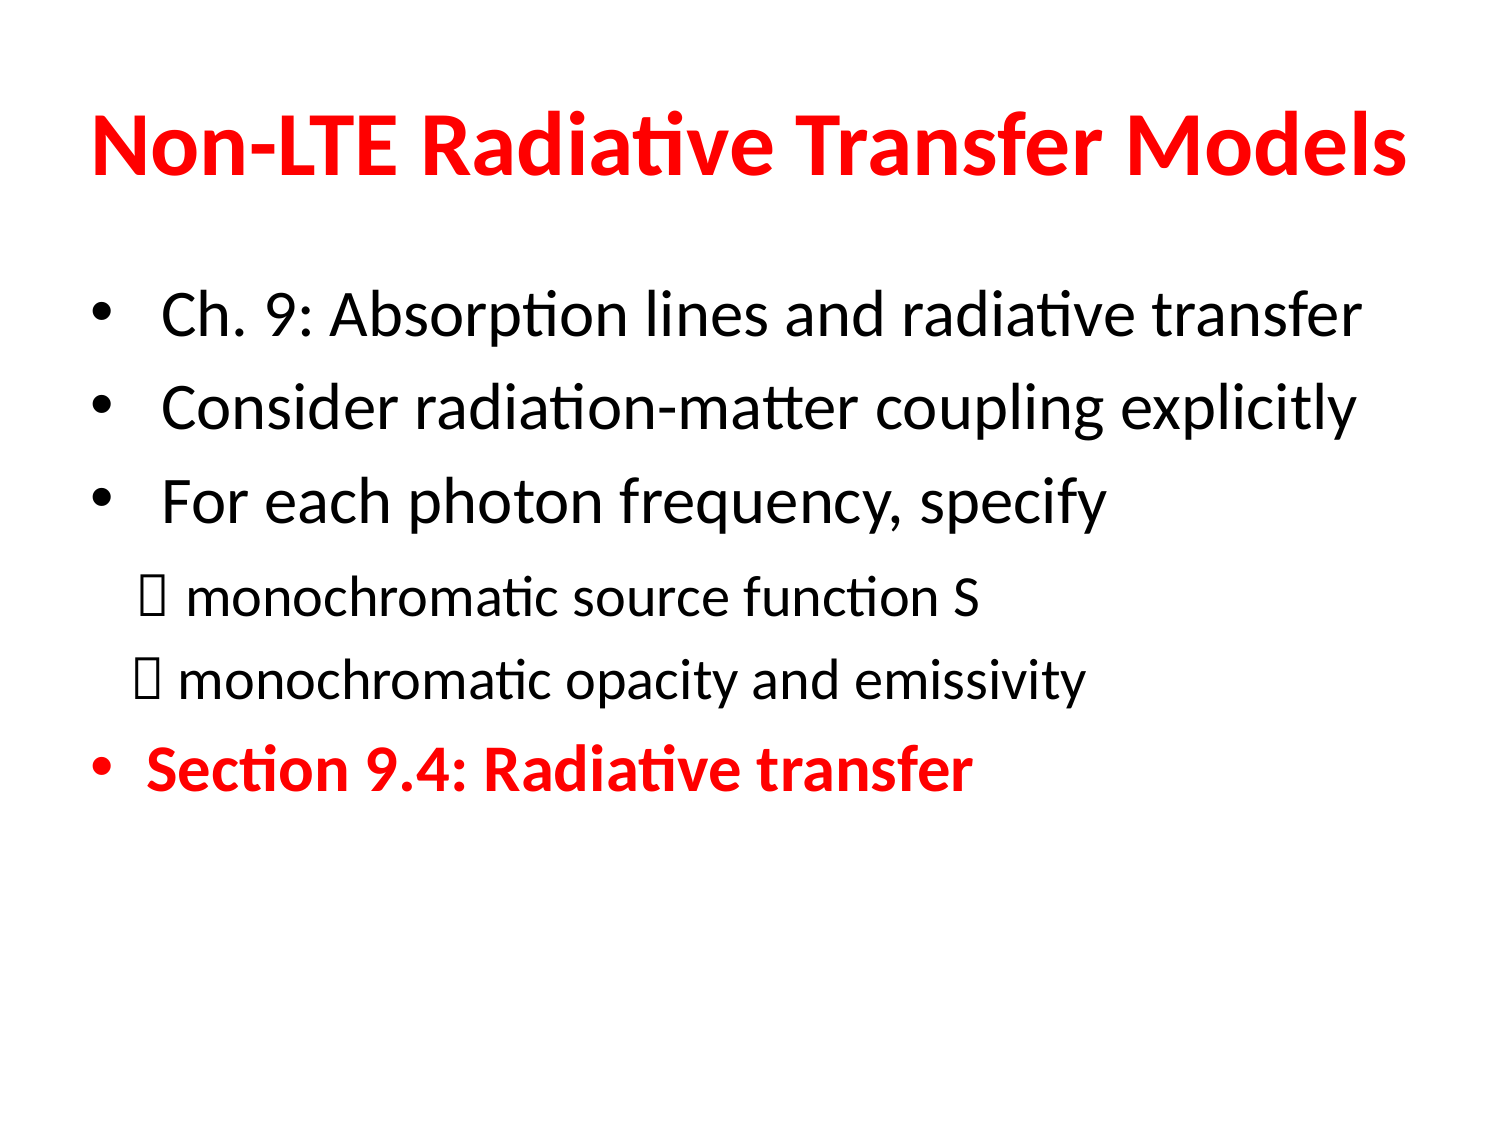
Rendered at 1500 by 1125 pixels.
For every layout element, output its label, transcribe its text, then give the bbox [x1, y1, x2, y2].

title Non-LTE Radiative Transfer Models [75, 45, 1425, 233]
list Ch. 9: Absorption lines and radiative transfer Consider radiation-matter coupling explicitly For each photon frequency, specify  monochromatic source function S  monochromatic opacity and emissivity Section 9.4: Radiative transfer [75, 262, 1425, 1005]
